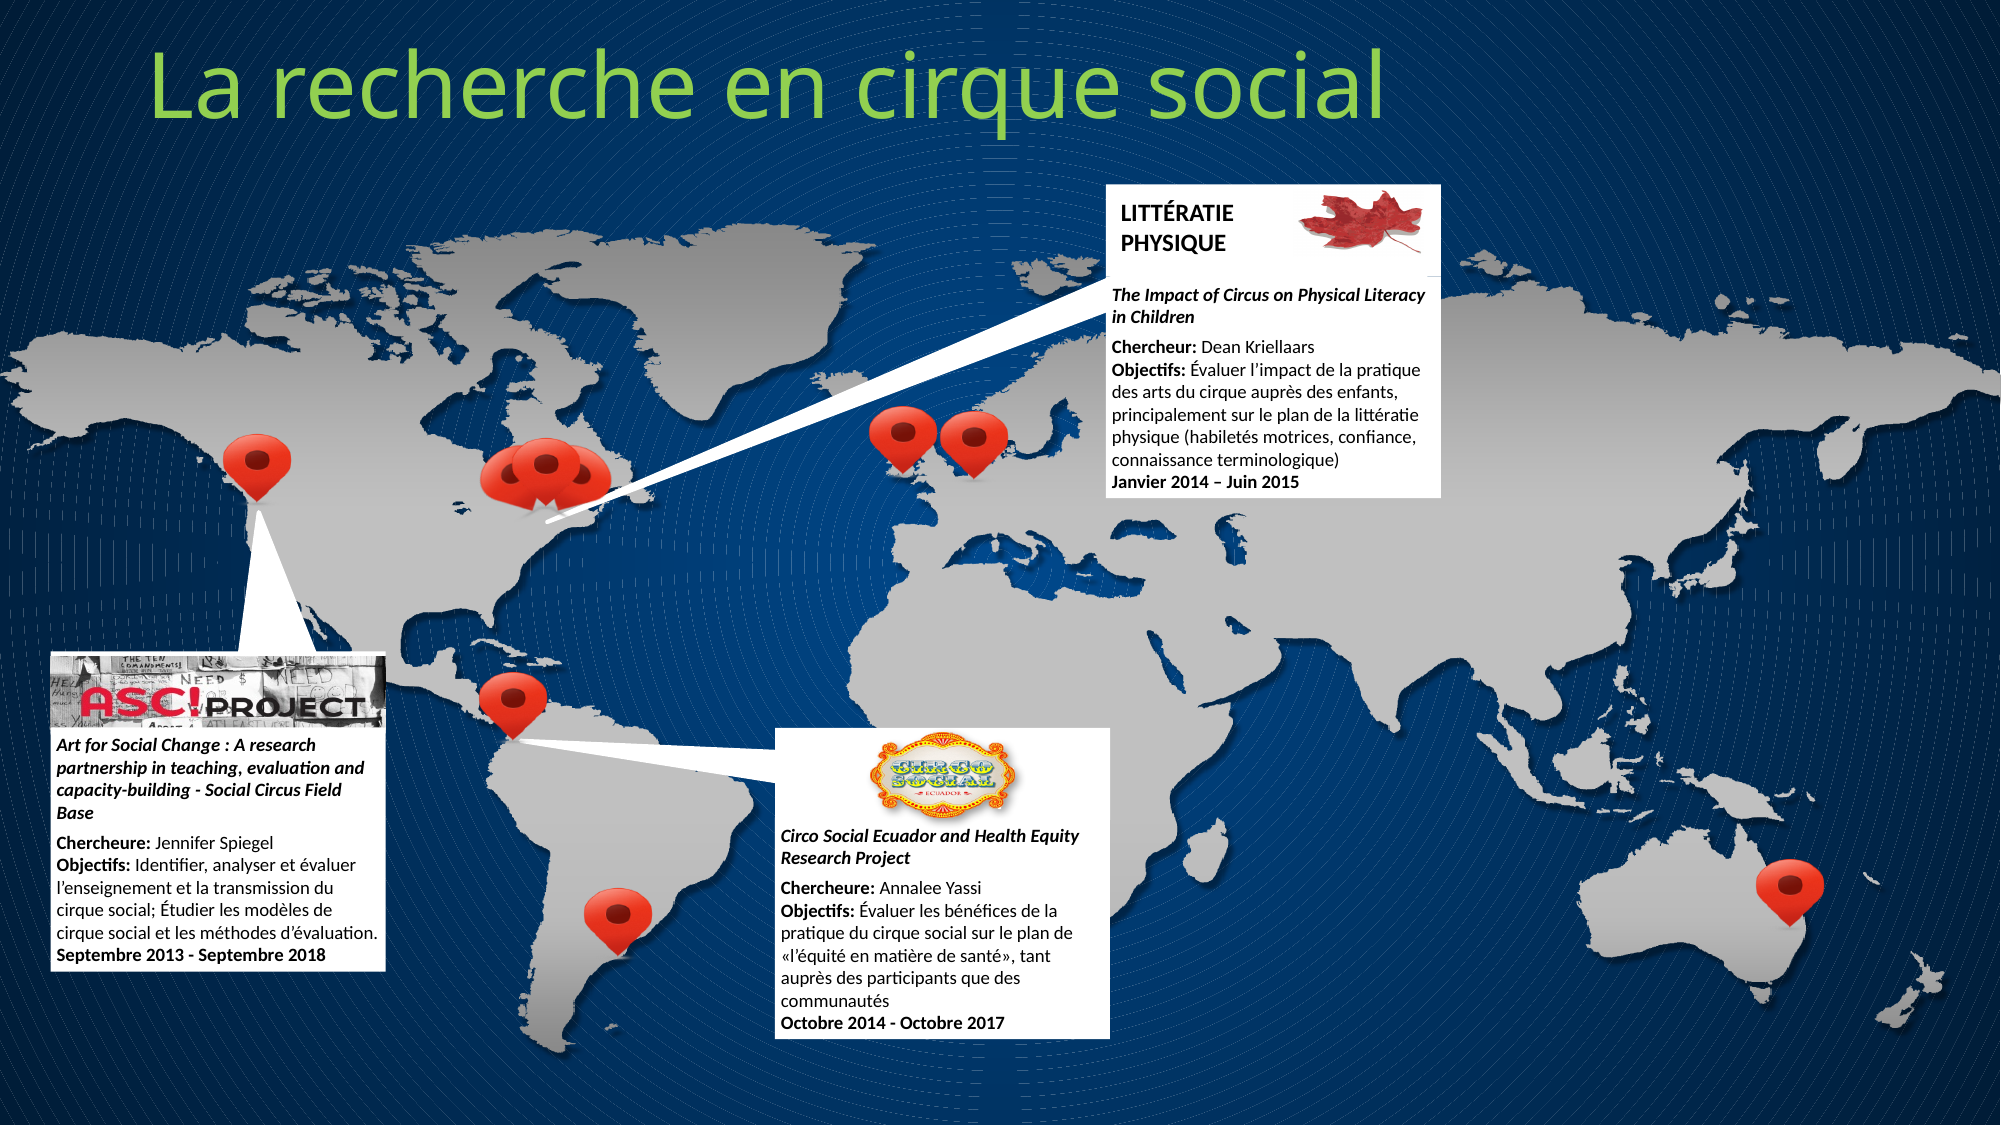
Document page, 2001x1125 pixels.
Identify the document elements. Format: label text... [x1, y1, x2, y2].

text_box La recherche en cirque social [131, 19, 1405, 144]
picture [0, 201, 2001, 1083]
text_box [774, 727, 1111, 1042]
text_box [1105, 184, 1442, 501]
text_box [50, 656, 386, 997]
